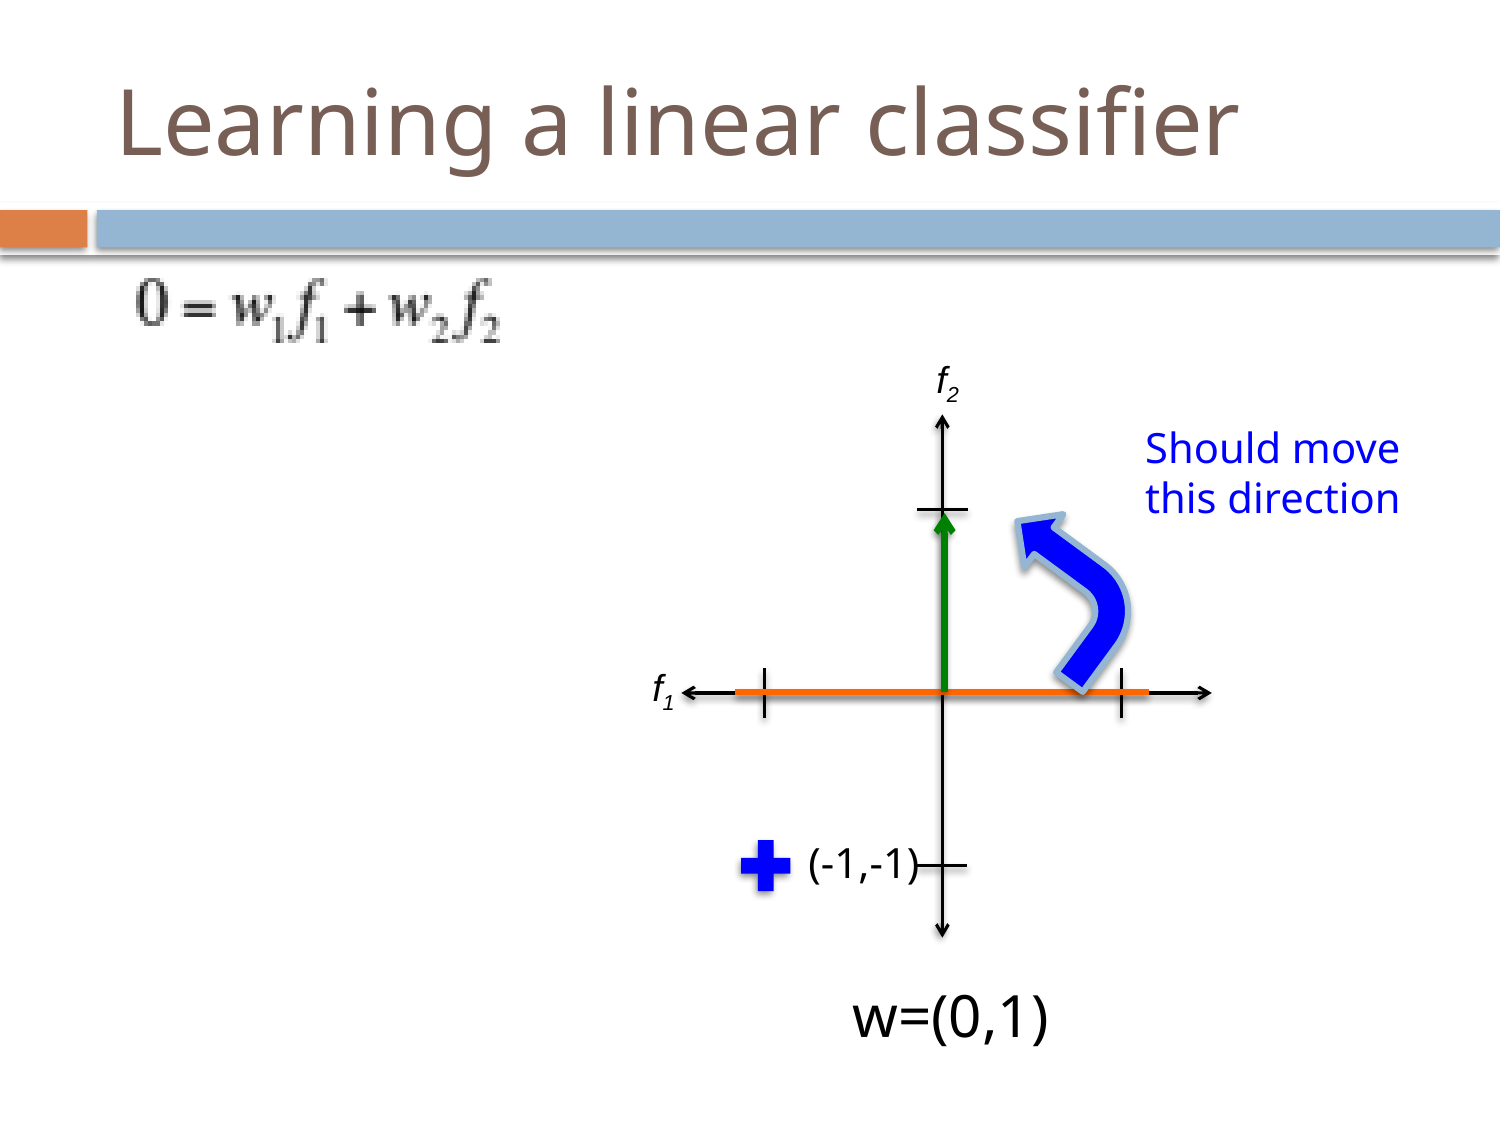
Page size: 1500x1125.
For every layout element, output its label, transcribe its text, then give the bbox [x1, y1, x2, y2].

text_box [129, 265, 505, 349]
text_box f1 [637, 656, 690, 723]
text_box Should move this direction [1130, 414, 1431, 530]
text_box f2 [921, 348, 974, 394]
text_box [1036, 513, 1129, 692]
title Learning a linear classifier [100, 37, 1438, 200]
text_box [740, 839, 791, 892]
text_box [852, 395, 1032, 810]
text_box (-1,-1) [793, 829, 935, 895]
text_box [918, 868, 935, 873]
text_box w=(0,1) [837, 971, 1064, 1057]
